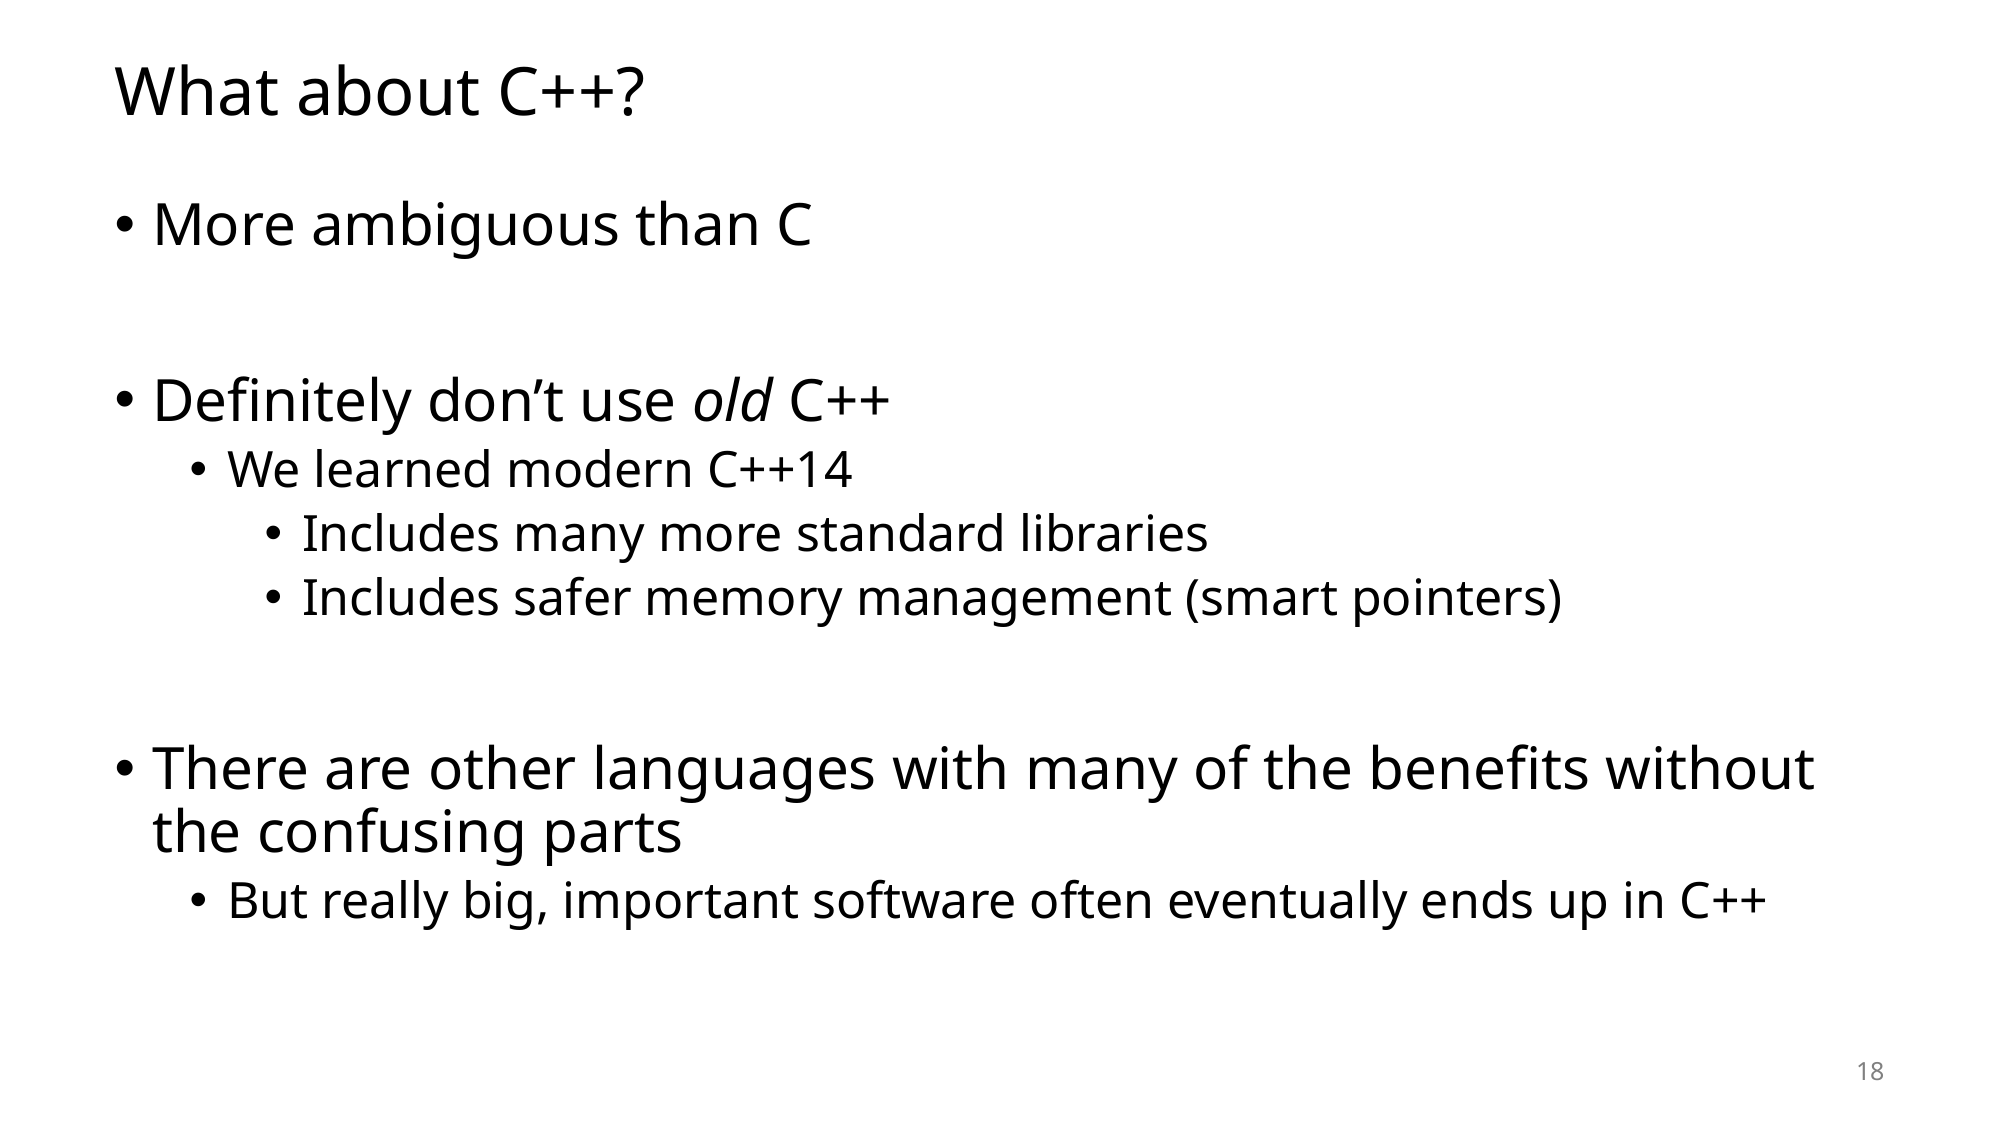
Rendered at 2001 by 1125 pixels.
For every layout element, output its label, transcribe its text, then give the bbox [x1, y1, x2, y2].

title What about C++? [99, 37, 1900, 150]
list More ambiguous than C Definitely don’t use old C++ We learned modern C++14 Includes many more standard libraries Includes safer memory management (smart pointers) There are other languages with many of the benefits without the confusing parts But really big, important software often eventually ends up in C++ [99, 187, 1900, 1013]
slide_number 18 [1749, 1042, 1900, 1103]
